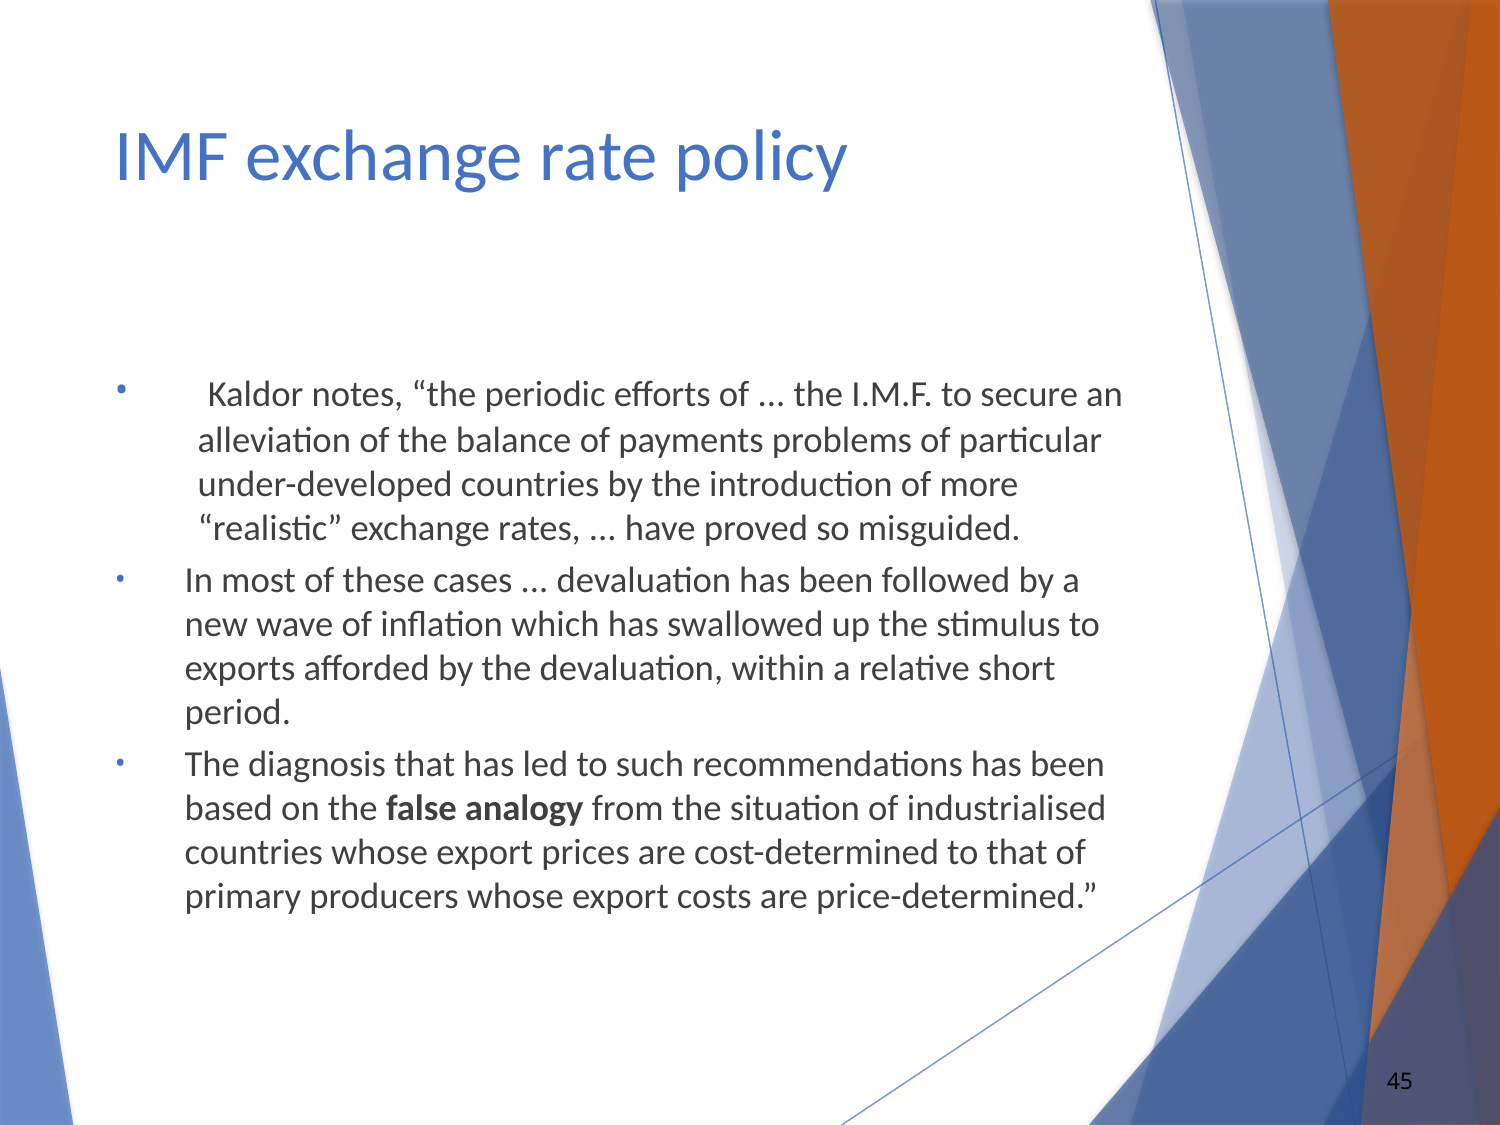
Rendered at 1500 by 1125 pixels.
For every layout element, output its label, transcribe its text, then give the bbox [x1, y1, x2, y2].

list Kaldor notes, “the periodic efforts of ... the I.M.F. to secure an alleviation of the balance of payments problems of particular under-developed countries by the introduction of more “realistic” exchange rates, ... have proved so misguided. In most of these cases ... devaluation has been followed by a new wave of inflation which has swallowed up the stimulus to exports afforded by the devaluation, within a relative short period. The diagnosis that has led to such recommendations has been based on the false analogy from the situation of industrialised countries whose export prices are cost-determined to that of primary producers whose export costs are price-determined.” [99, 354, 1142, 992]
text_box 45 [1377, 1067, 1428, 1095]
title IMF exchange rate policy [99, 99, 1142, 317]
